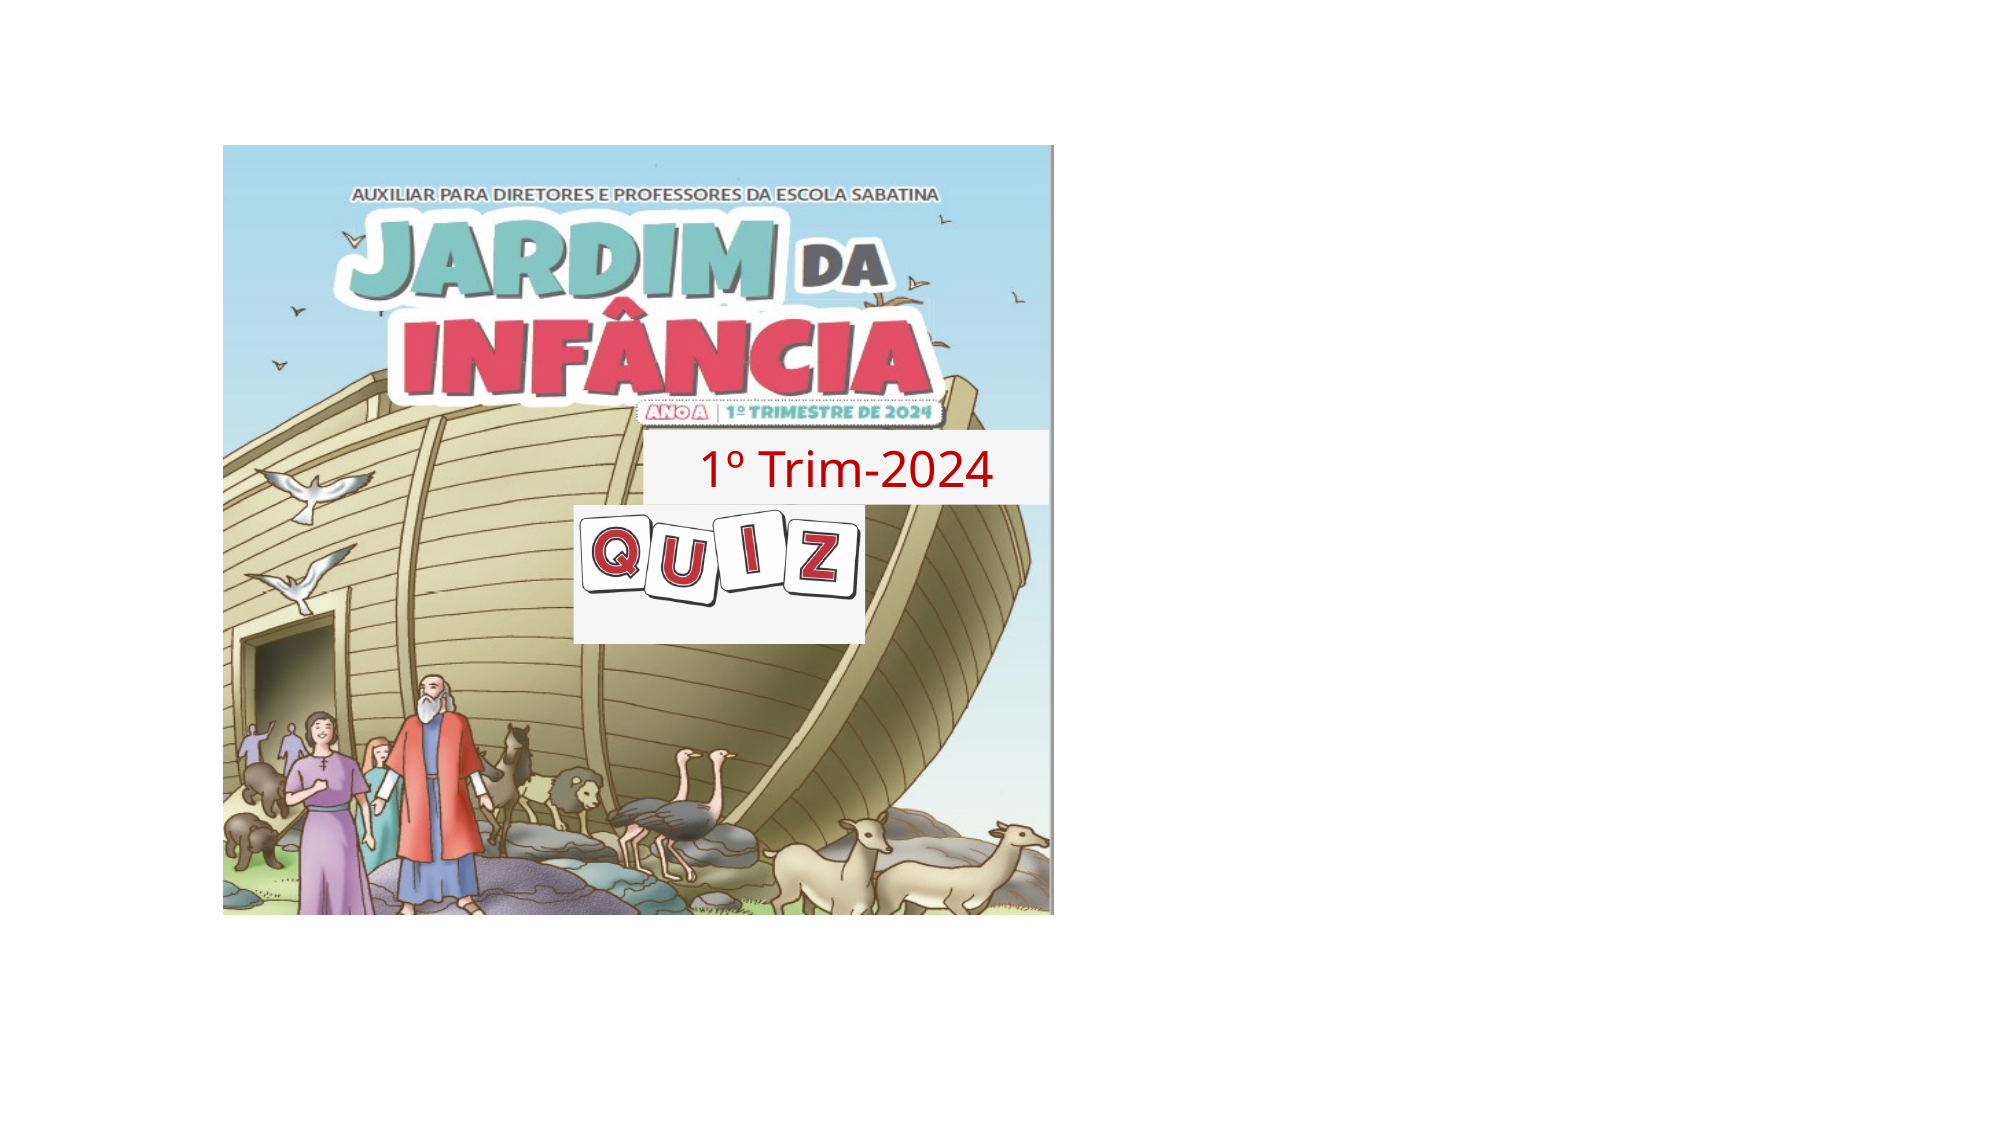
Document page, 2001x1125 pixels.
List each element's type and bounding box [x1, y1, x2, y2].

picture [223, 145, 1054, 915]
